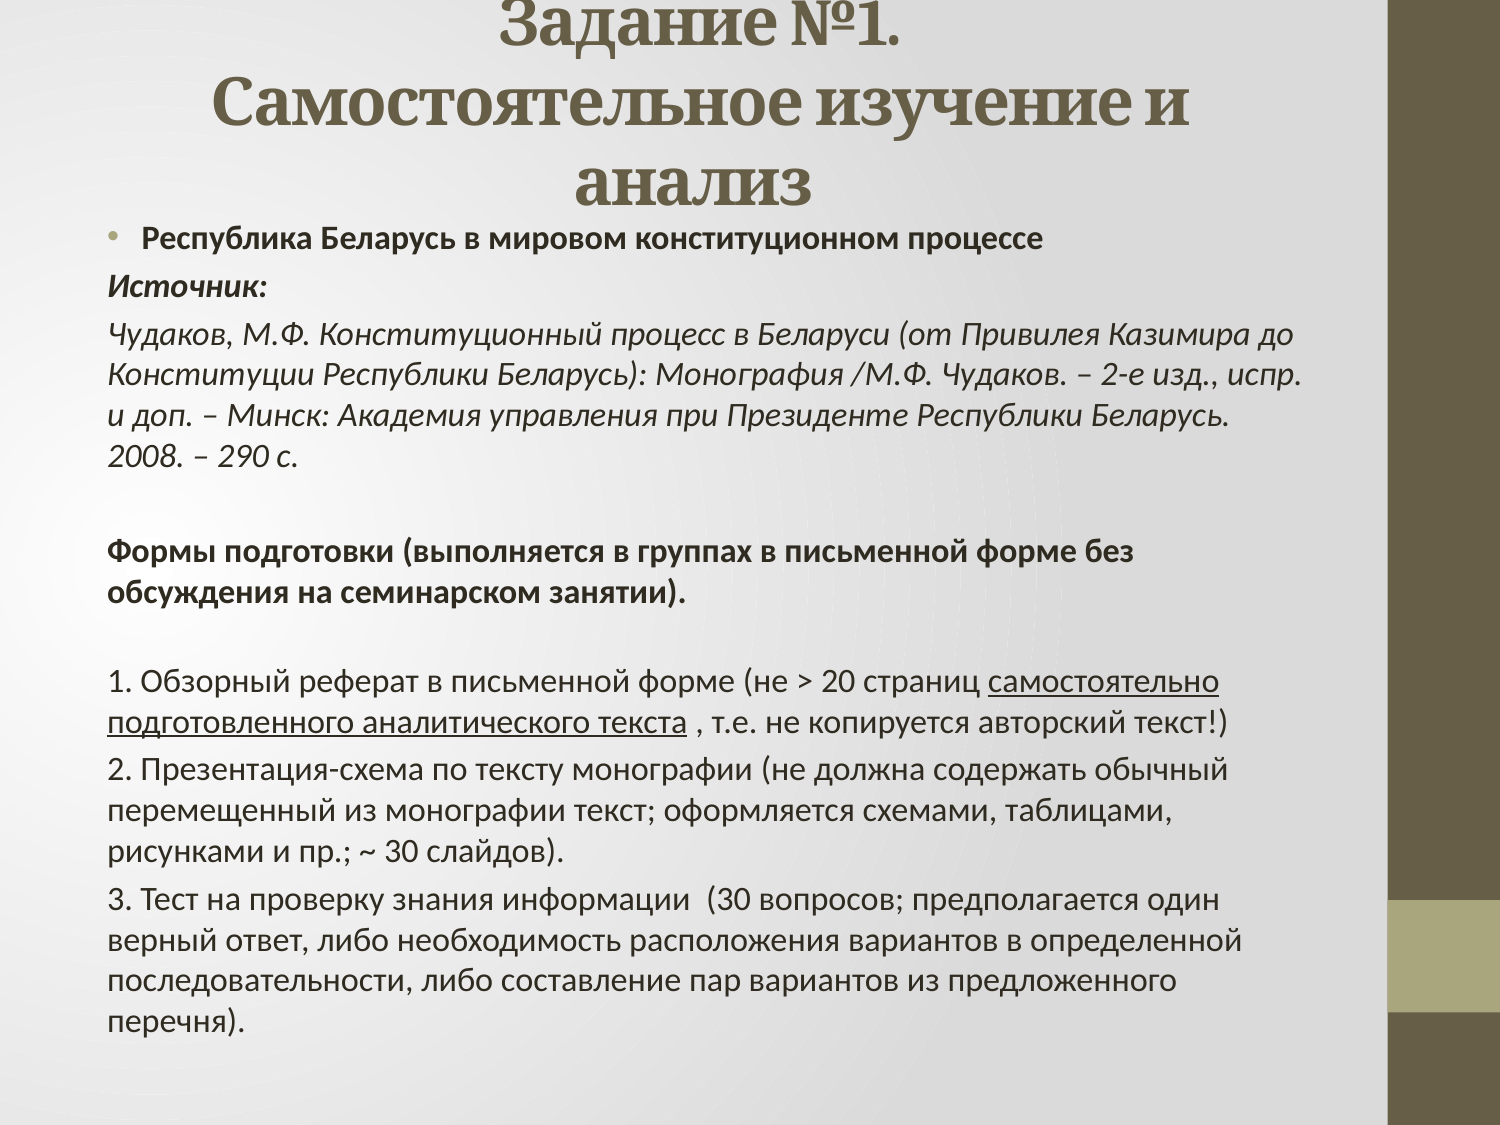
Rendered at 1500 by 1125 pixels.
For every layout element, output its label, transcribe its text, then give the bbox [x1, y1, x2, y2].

title Задание №1. Самостоятельное изучение и анализ [75, 45, 1325, 208]
list Республика Беларусь в мировом конституционном процессе Источник: Чудаков, М.Ф. Конституционный процесс в Беларуси (от Привилея Казимира до Конституции Республики Беларусь): Монография /М.Ф. Чудаков. – 2-е изд., испр. и доп. – Минск: Академия управления при Президенте Республики Беларусь. 2008. – 290 с. Формы подготовки (выполняется в группах в письменной форме без обсуждения на семинарском занятии). 1. Обзорный реферат в письменной форме (не > 20 страниц самостоятельно подготовленного аналитического текста , т.е. не копируется авторский текст!) 2. Презентация-схема по тексту монографии (не должна содержать обычный перемещенный из монографии текст; оформляется схемами, таблицами, рисунками и пр.; ~ 30 слайдов). 3. Тест на проверку знания информации (30 вопросов; предполагается один верный ответ, либо необходимость расположения вариантов в определенной последовательности, либо составление пар вариантов из предложенного перечня). [75, 208, 1325, 1050]
